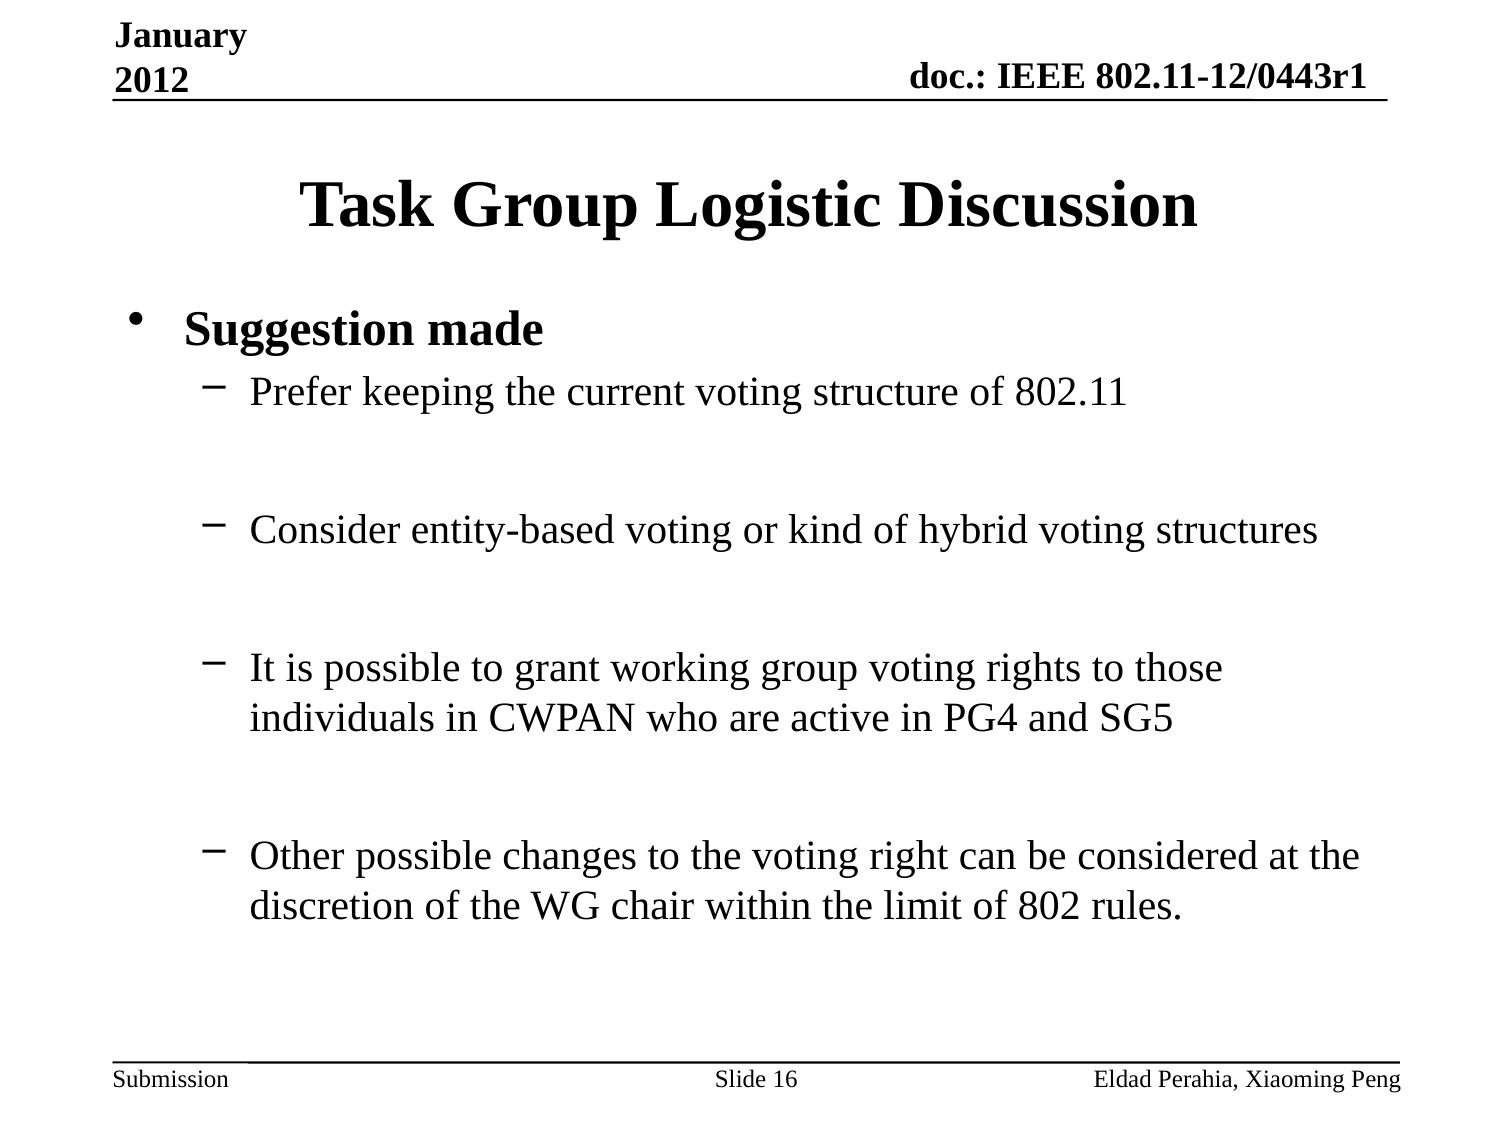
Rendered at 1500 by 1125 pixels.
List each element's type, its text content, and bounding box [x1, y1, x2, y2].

list Suggestion made Prefer keeping the current voting structure of 802.11 Consider entity-based voting or kind of hybrid voting structures It is possible to grant working group voting rights to those individuals in CWPAN who are active in PG4 and SG5 Other possible changes to the voting right can be considered at the discretion of the WG chair within the limit of 802 rules. [112, 287, 1388, 1026]
title Task Group Logistic Discussion [112, 112, 1388, 287]
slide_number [114, 54, 309, 100]
slide_number Slide 16 [712, 1062, 800, 1093]
footer Eldad Perahia, Xiaoming Peng [1079, 1062, 1402, 1093]
